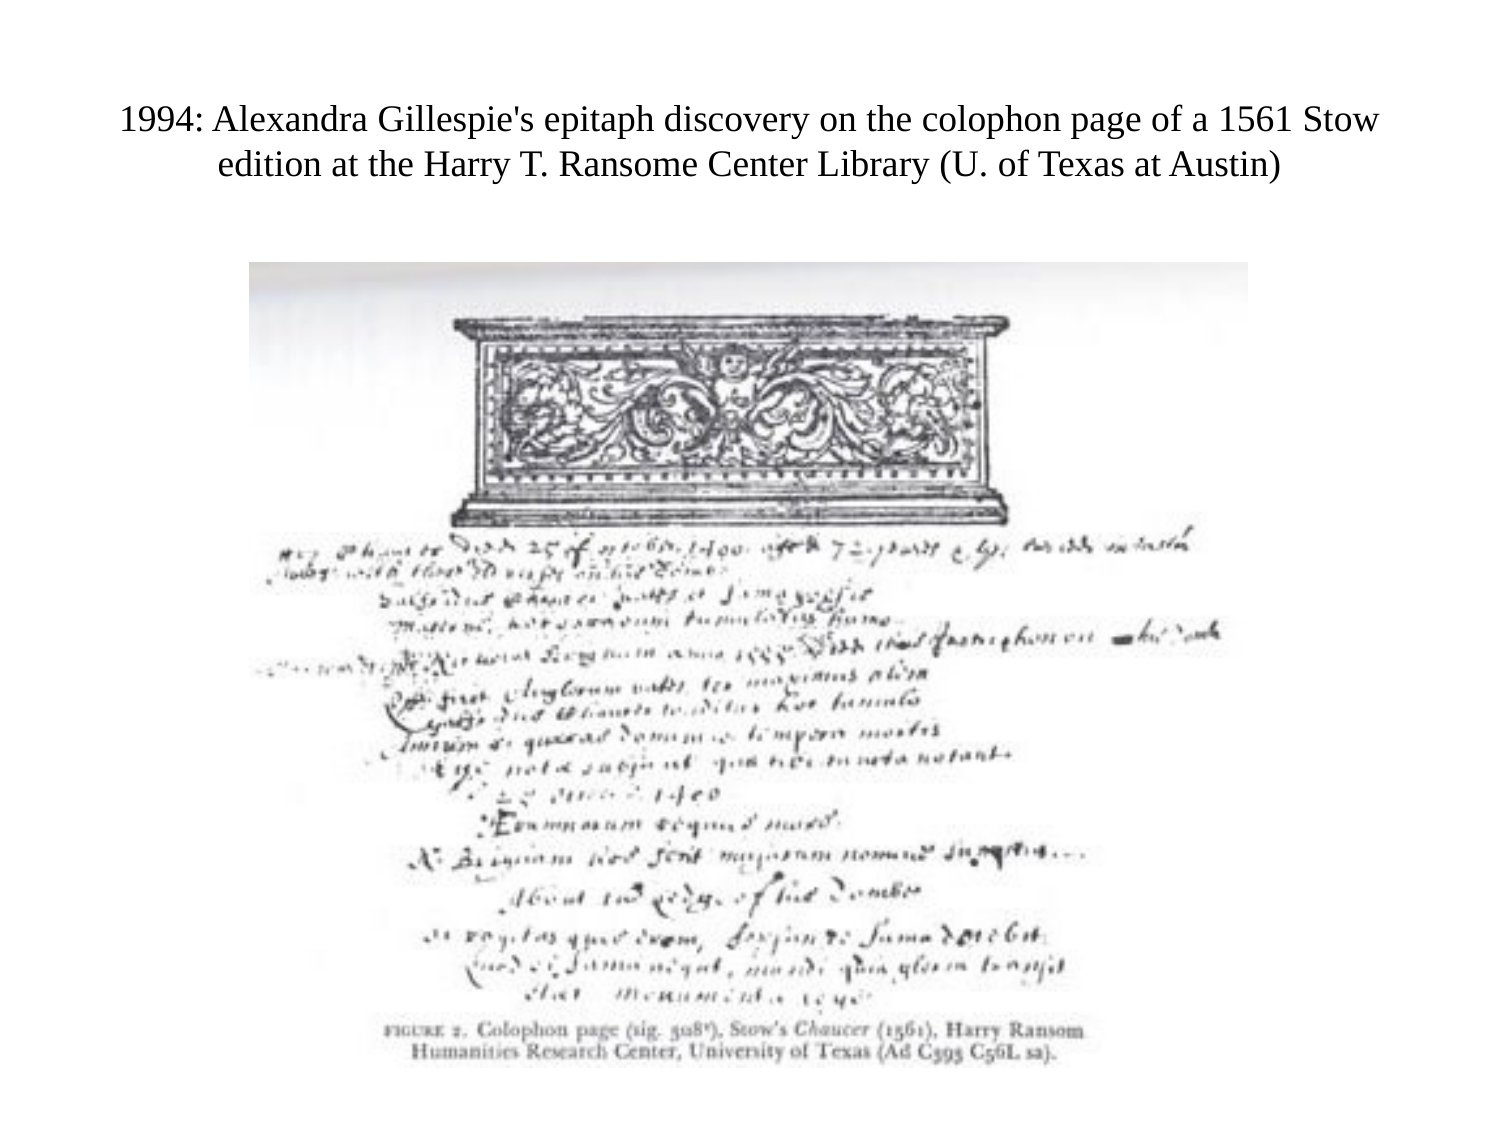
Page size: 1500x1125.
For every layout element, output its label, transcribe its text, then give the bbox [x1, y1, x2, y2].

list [249, 262, 1248, 1068]
title 1994: Alexandra Gillespie's epitaph discovery on the colophon page of a 1561 Stow edition at the Harry T. Ransome Center Library (U. of Texas at Austin) [75, 45, 1425, 233]
